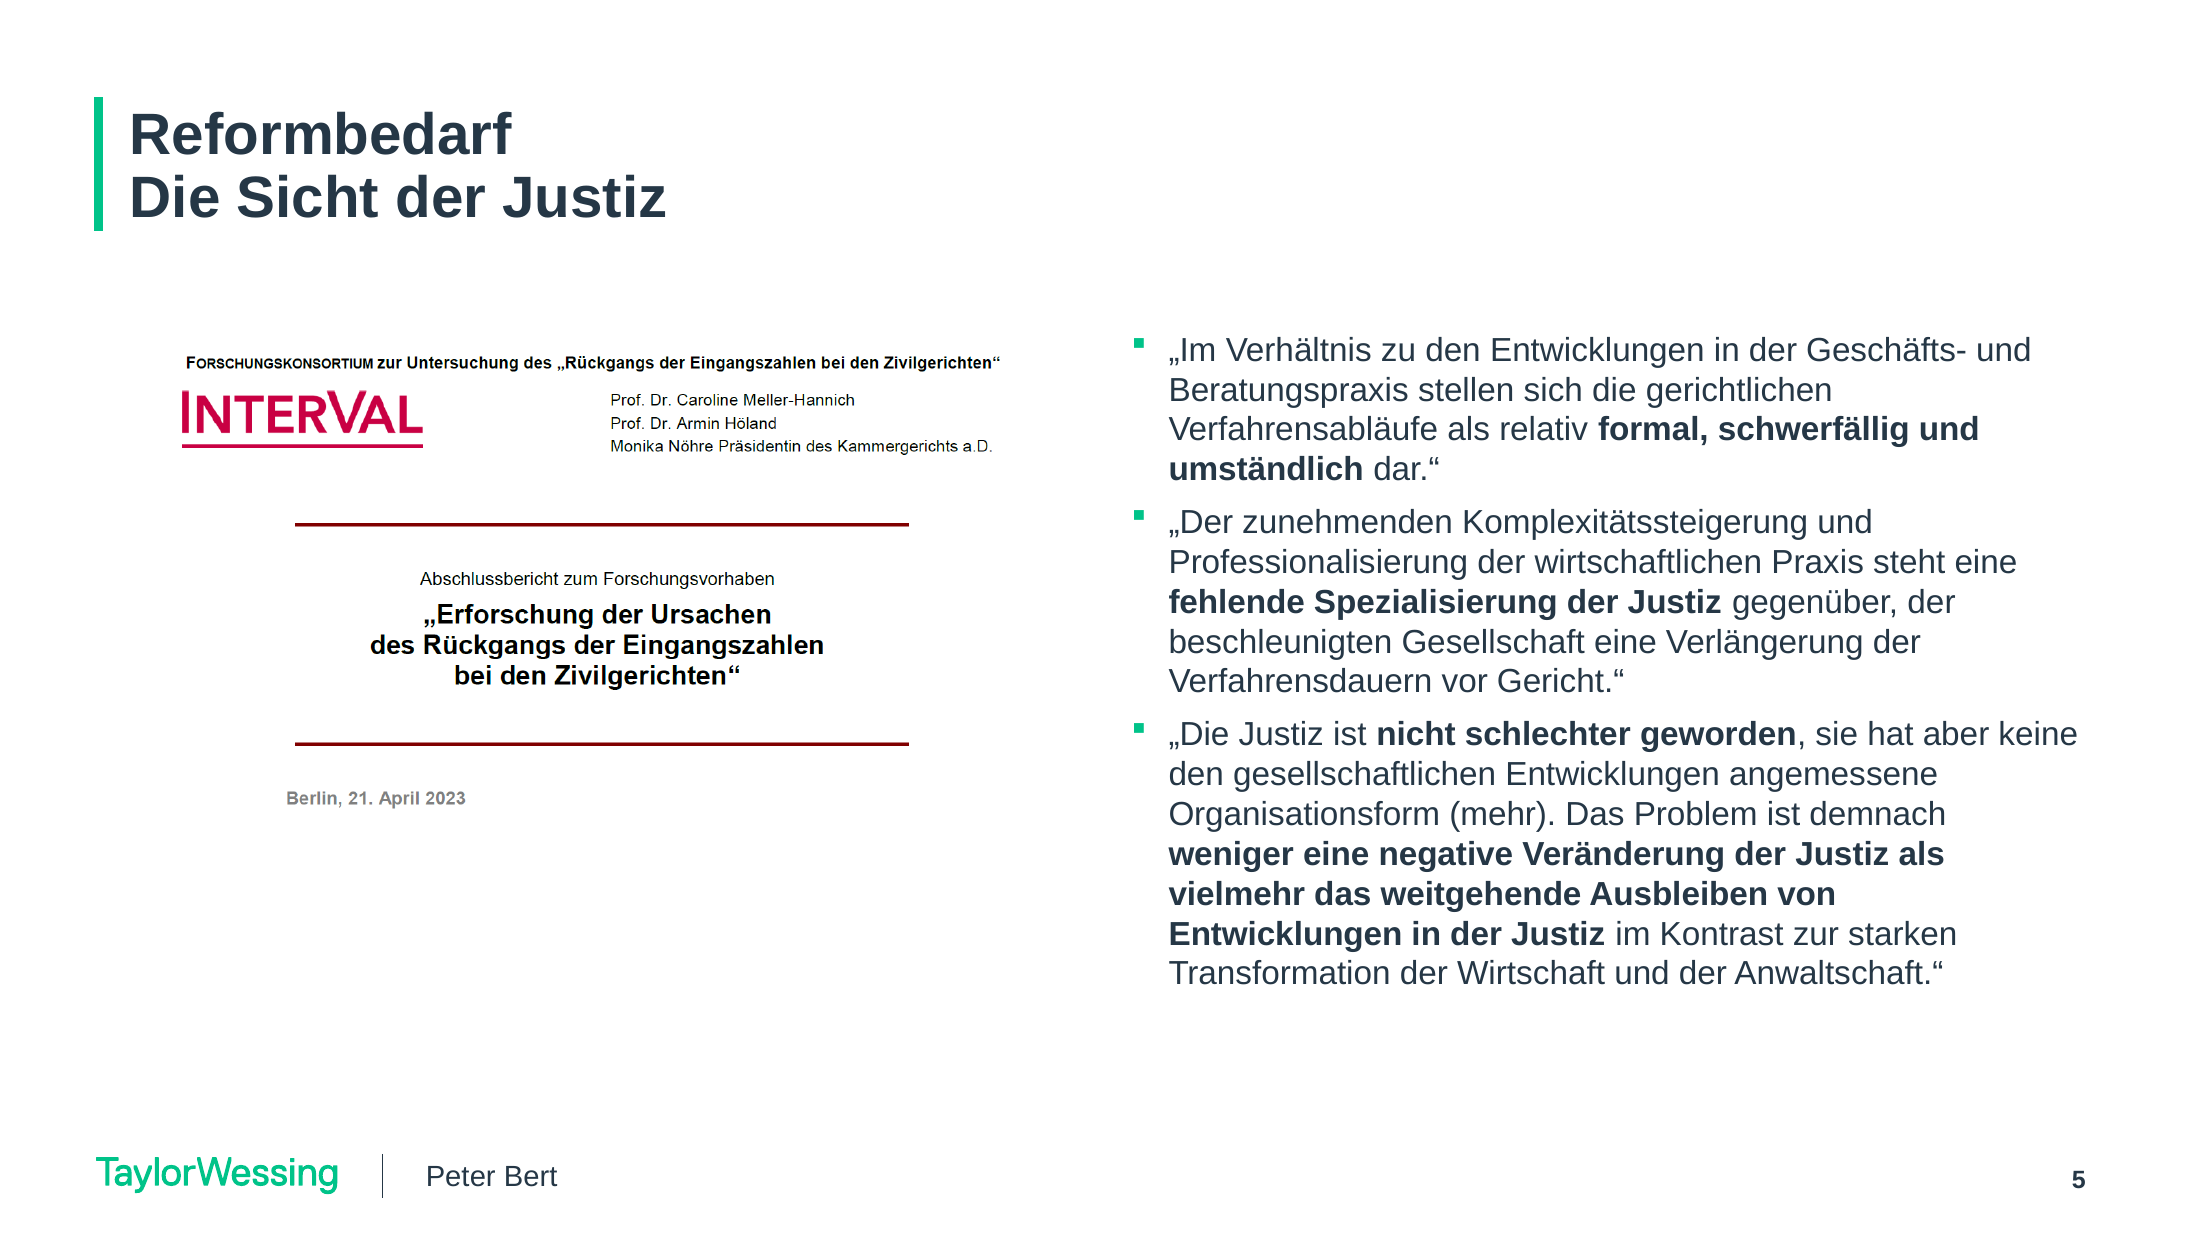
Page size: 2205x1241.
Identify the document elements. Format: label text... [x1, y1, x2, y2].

footer Peter Bert [0, 1160, 1740, 1190]
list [129, 327, 1079, 836]
slide_number 5 [2037, 1163, 2086, 1193]
title Reformbedarf Die Sicht der Justiz [129, 103, 2079, 231]
list „Im Verhältnis zu den Entwicklungen in der Geschäfts- und Beratungspraxis stellen sich die gerichtlichen Verfahrensabläufe als relativ formal, schwerfällig und umständlich dar.“ „Der zunehmenden Komplexitätssteigerung und Professionalisierung der wirtschaftlichen Praxis steht eine fehlende Spezialisierung der Justiz gegenüber, der beschleunigten Gesellschaft eine Verlängerung der Verfahrensdauern vor Gericht.“ „Die Justiz ist nicht schlechter geworden, sie hat aber keine den gesellschaftlichen Entwicklungen angemessene Organisationsform (mehr). Das Problem ist demnach weniger eine negative Veränderung der Justiz als vielmehr das weitgehende Ausbleiben von Entwicklungen in der Justiz im Kontrast zur starken Transformation der Wirtschaft und der Anwaltschaft.“ [1131, 327, 2079, 1099]
